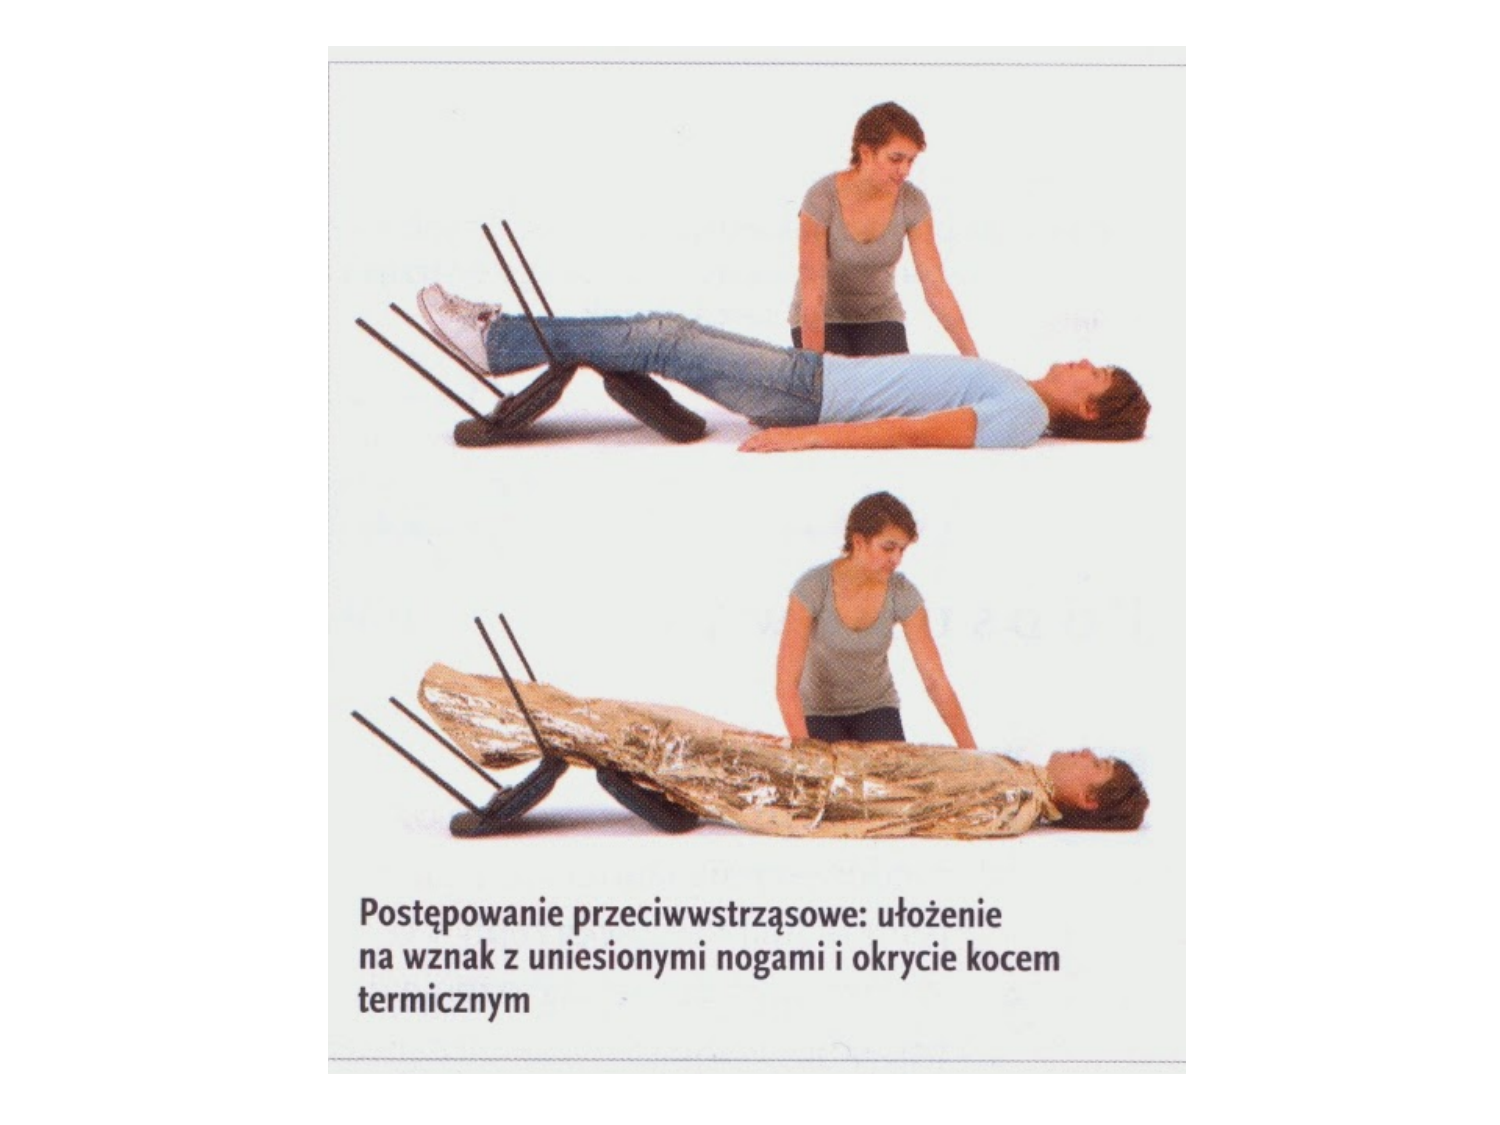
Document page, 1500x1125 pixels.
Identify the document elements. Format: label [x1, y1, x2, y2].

picture [327, 46, 1187, 1074]
